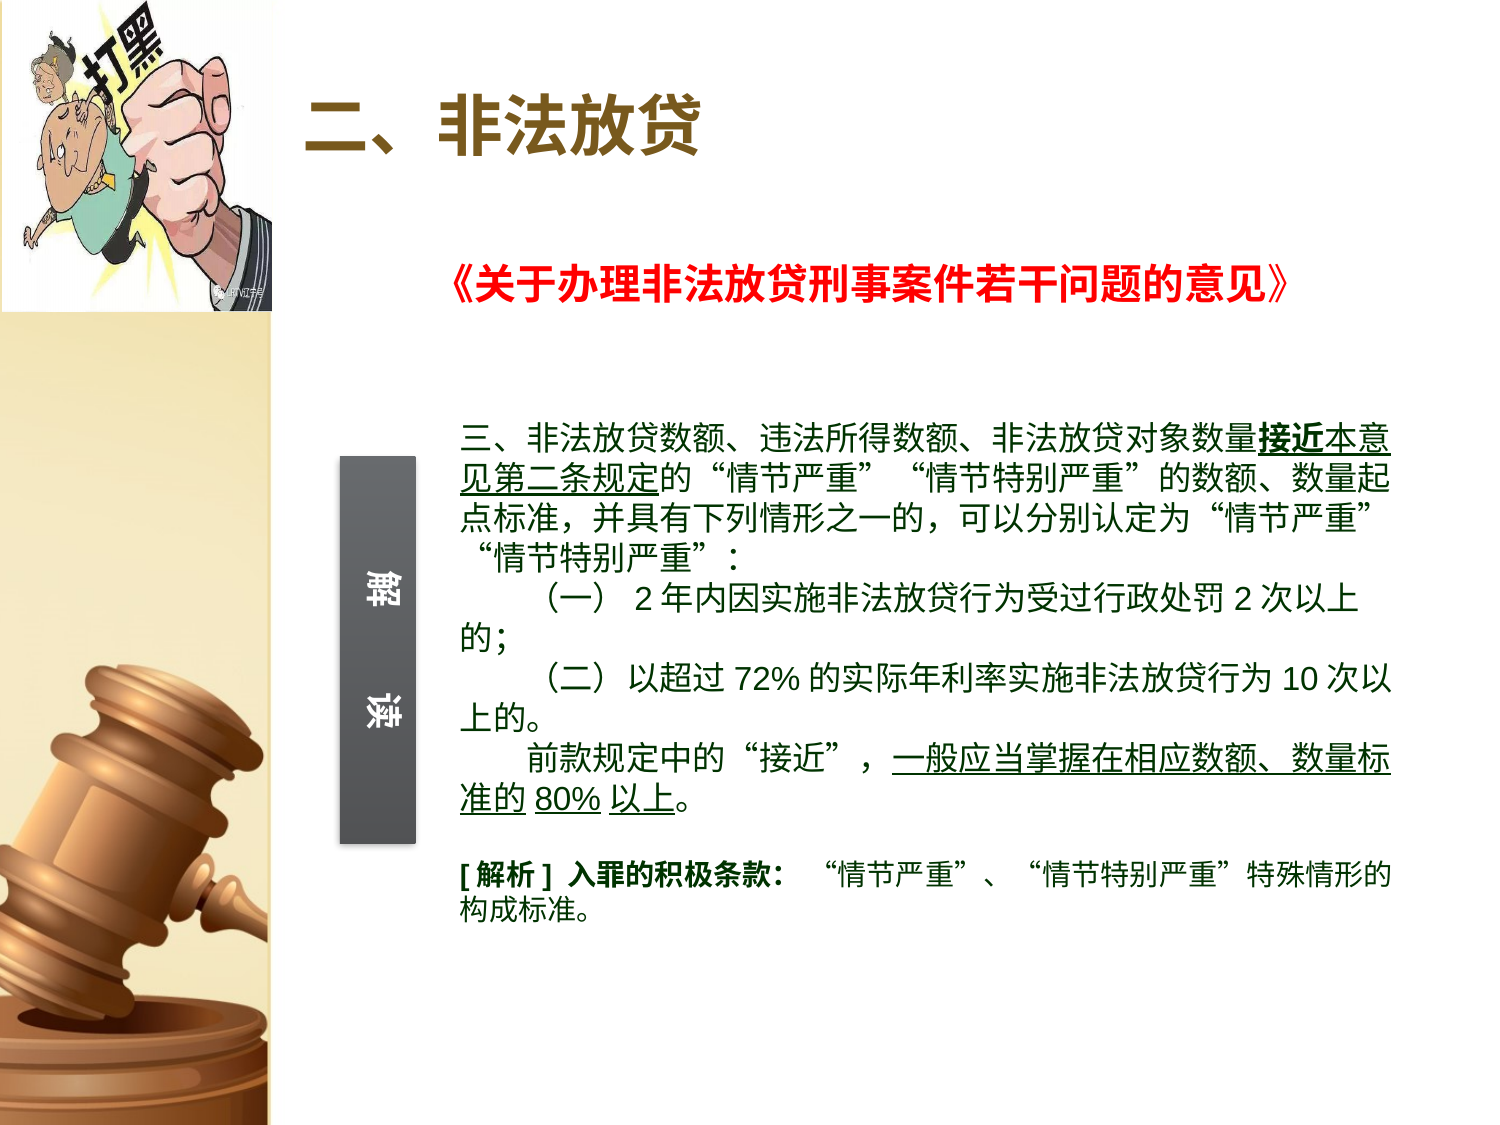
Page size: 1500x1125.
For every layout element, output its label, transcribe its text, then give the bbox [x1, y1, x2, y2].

text_box 解 读 [339, 456, 416, 844]
text_box 三、非法放贷数额、违法所得数额、非法放贷对象数量接近本意见第二条规定的“情节严重”“情节特别严重”的数额、数量起点标准，并具有下列情形之一的，可以分别认定为“情节严重”“情节特别严重”： （一）2年内因实施非法放贷行为受过行政处罚2次以上的； （二）以超过72%的实际年利率实施非法放贷行为10次以上的。 前款规定中的“接近”，一般应当掌握在相应数额、数量标准的80%以上。 [解析] 入罪的积极条款： “情节严重”、“情节特别严重”特殊情形的构成标准。 [445, 410, 1430, 1044]
picture [0, 0, 1498, 1125]
title 二、非法放贷 [287, 73, 1455, 173]
text_box 《关于办理非法放贷刑事案件若干问题的意见》 [398, 250, 1336, 316]
